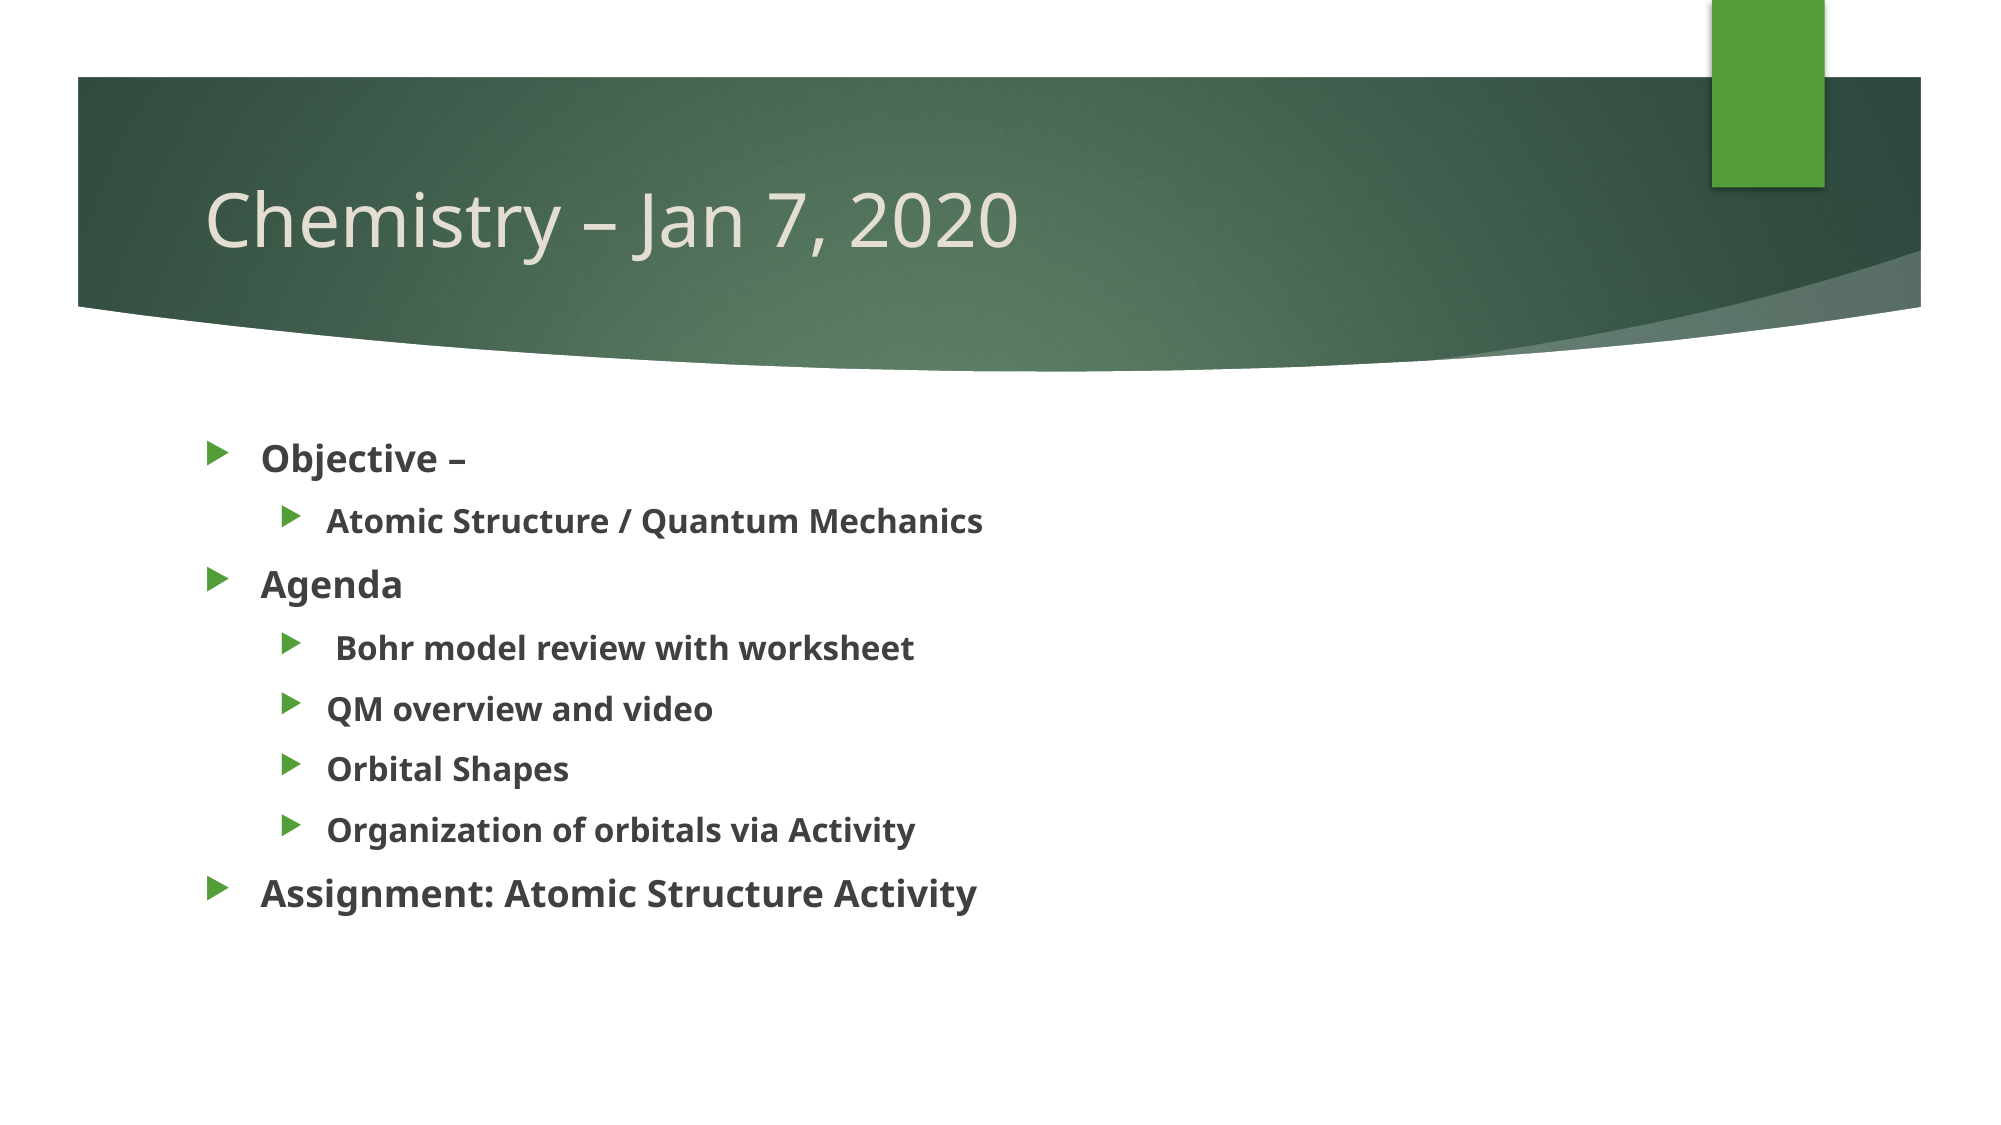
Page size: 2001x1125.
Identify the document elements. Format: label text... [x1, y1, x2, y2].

list Objective – Atomic Structure / Quantum Mechanics Agenda Bohr model review with worksheet QM overview and video Orbital Shapes Organization of orbitals via Activity Assignment: Atomic Structure Activity [189, 427, 1690, 988]
title Chemistry – Jan 7, 2020 [189, 159, 1638, 276]
